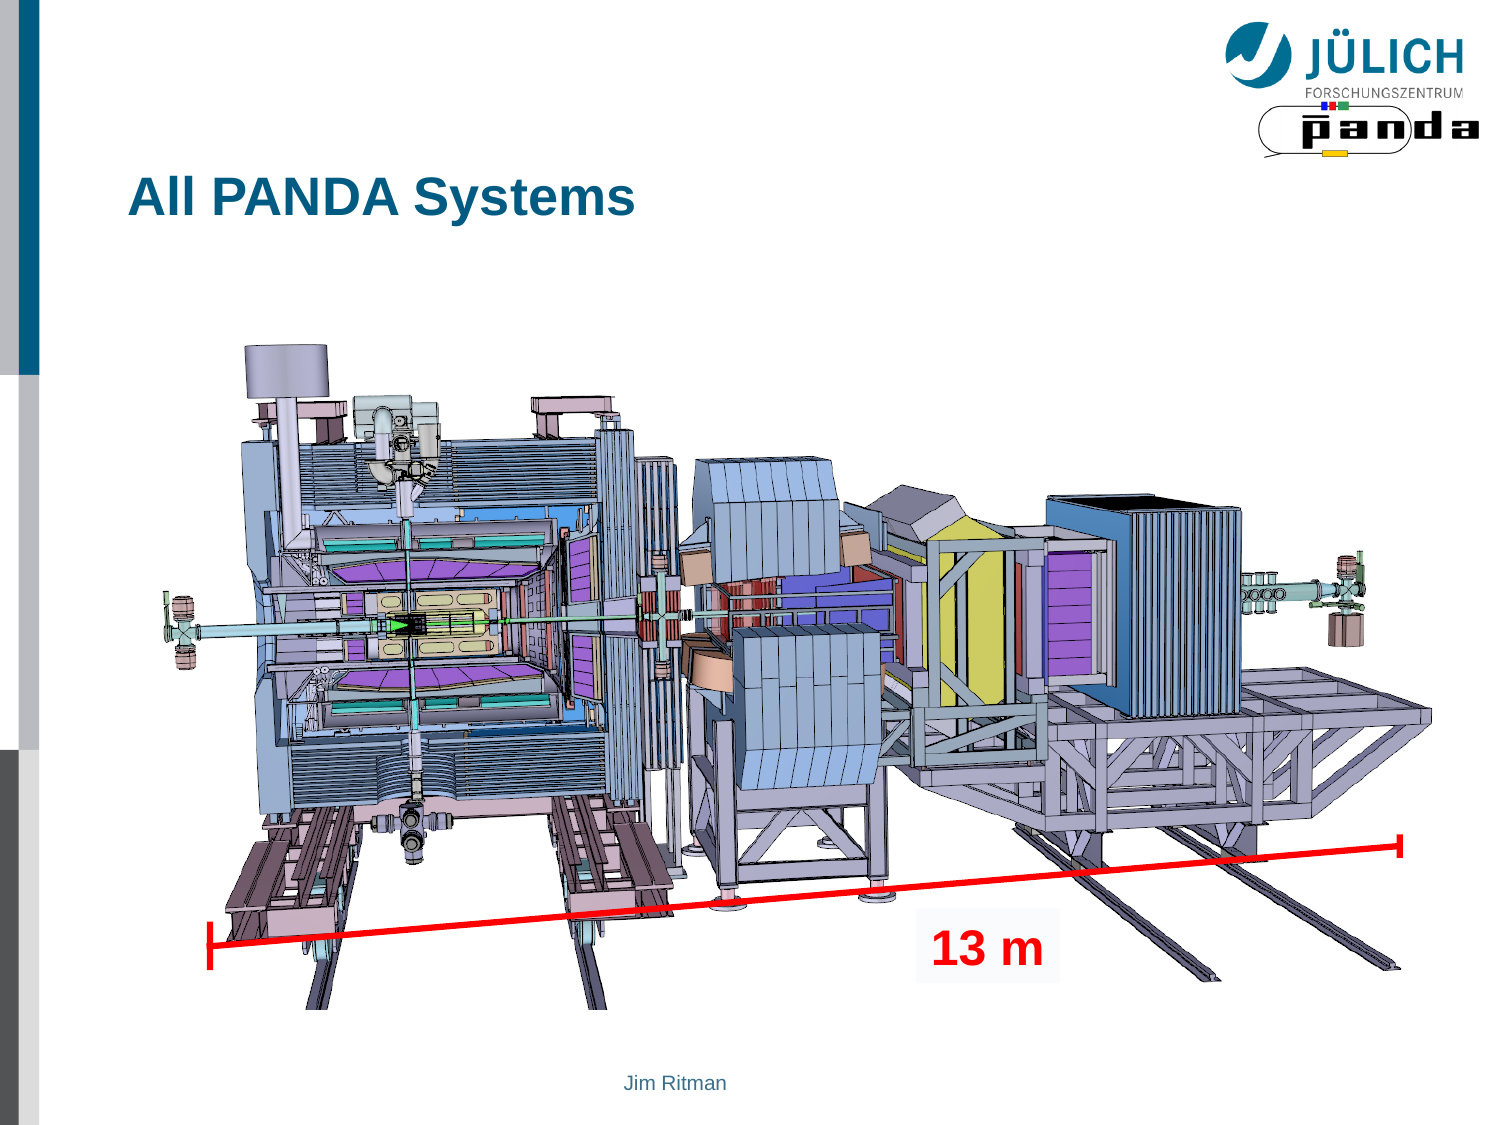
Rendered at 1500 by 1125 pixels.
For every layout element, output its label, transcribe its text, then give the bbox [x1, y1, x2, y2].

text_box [206, 834, 1400, 971]
picture [1257, 100, 1479, 158]
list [85, 293, 1500, 1010]
title All PANDA Systems [112, 99, 1388, 288]
picture [1224, 20, 1463, 98]
